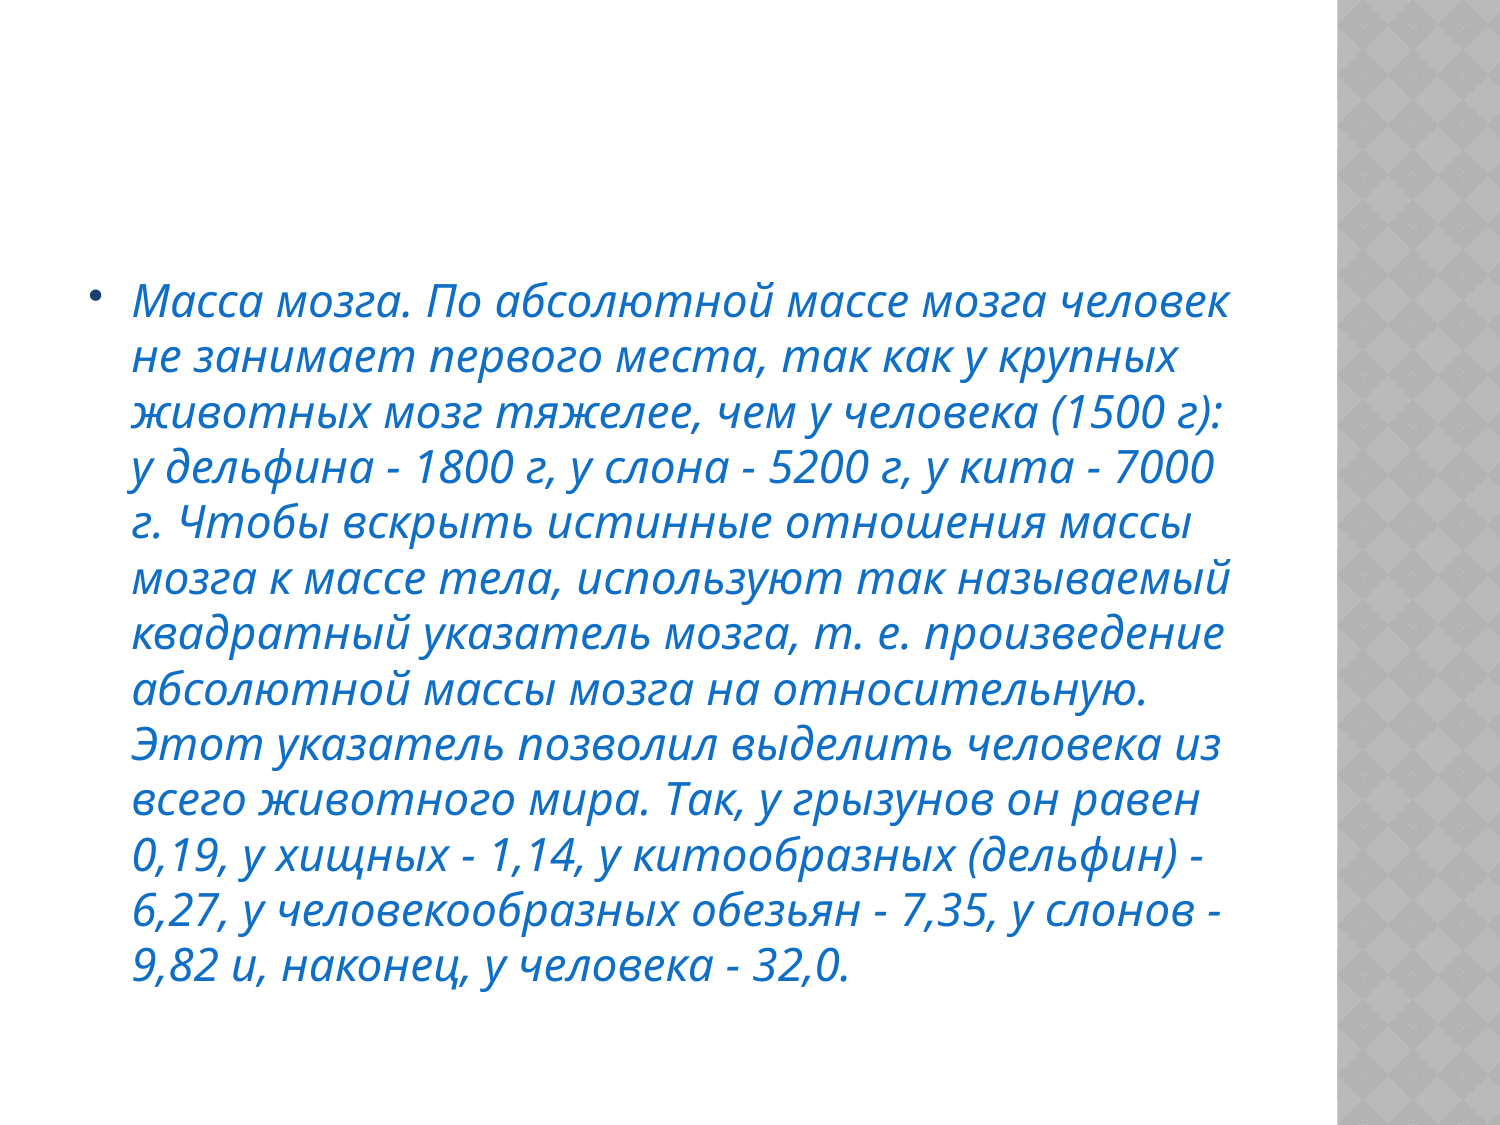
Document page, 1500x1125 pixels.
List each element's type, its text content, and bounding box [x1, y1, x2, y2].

list Масса мозга. По абсолютной массе мозга человек не занимает первого места, так как у крупных животных мозг тяжелее, чем у человека (1500 г): у дельфина - 1800 г, у слона - 5200 г, у кита - 7000 г. Чтобы вскрыть истинные отношения массы мозга к массе тела, используют так называемый квадратный указатель мозга, т. е. произведение абсолютной массы мозга на относительную. Этот указатель позволил выделить человека из всего животного мира. Так, у грызунов он равен 0,19, у хищных - 1,14, у китообразных (дельфин) - 6,27, у человекообразных обезьян - 7,35, у слонов - 9,82 и, наконец, у человека - 32,0. [75, 264, 1263, 1060]
